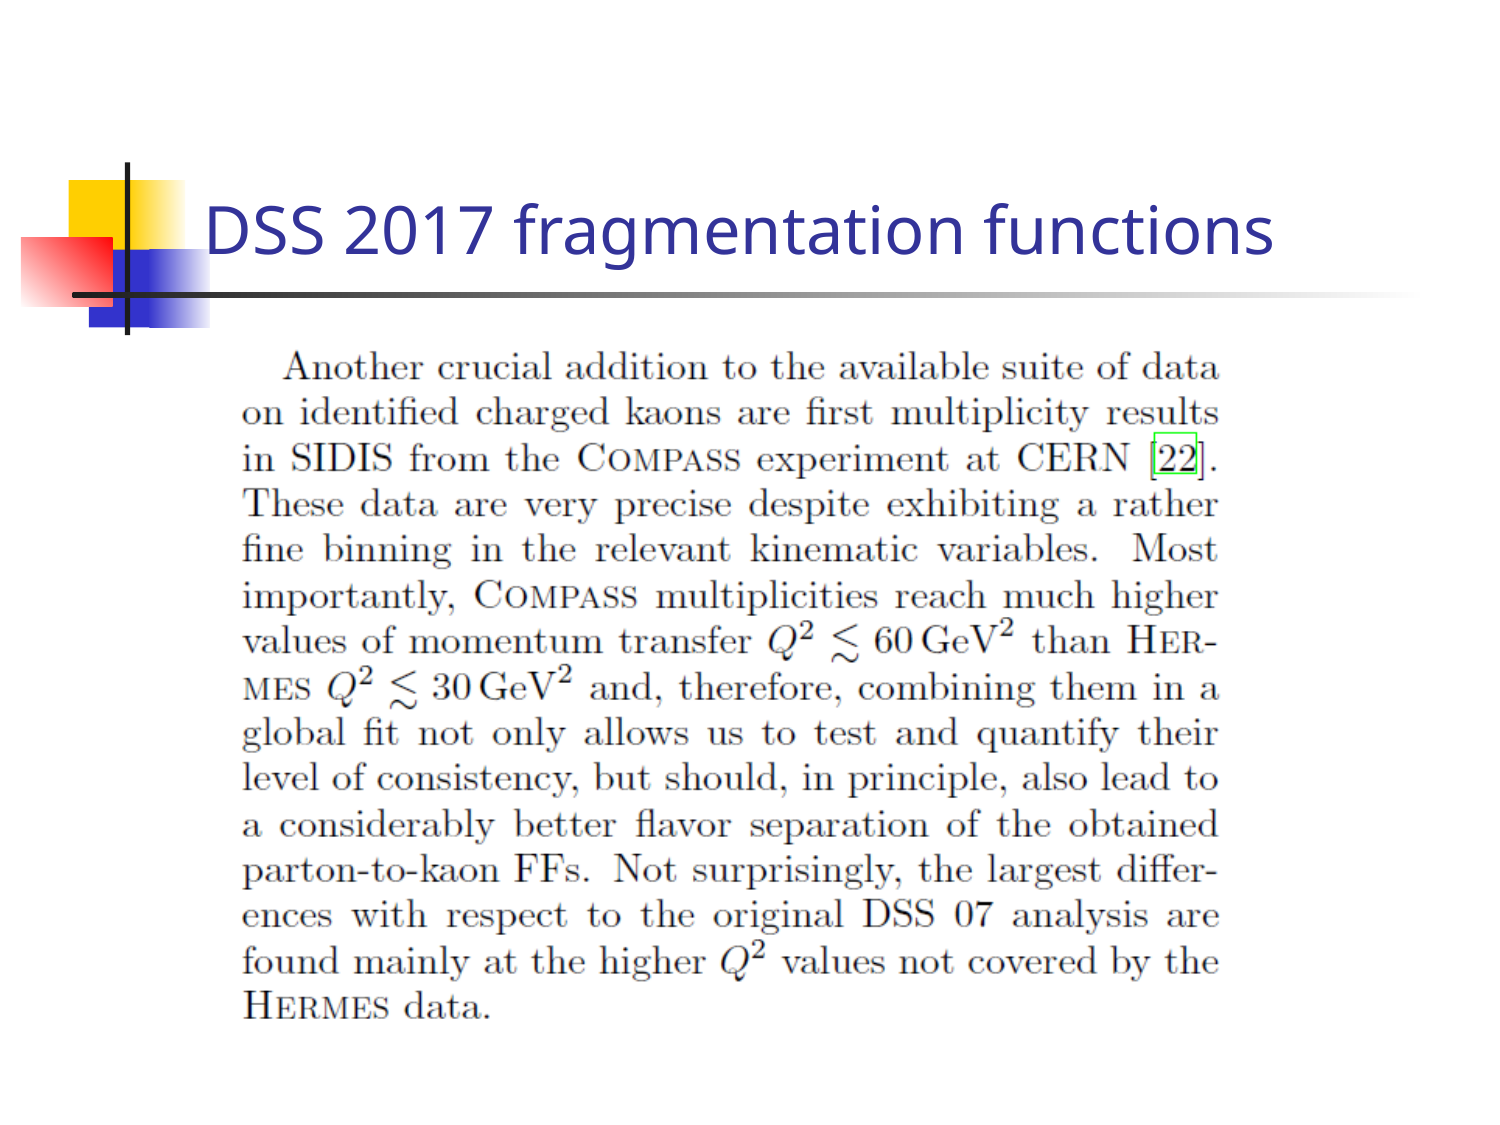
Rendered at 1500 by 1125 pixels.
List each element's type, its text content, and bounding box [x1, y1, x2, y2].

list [198, 339, 1255, 1034]
title DSS 2017 fragmentation functions [188, 34, 1468, 276]
